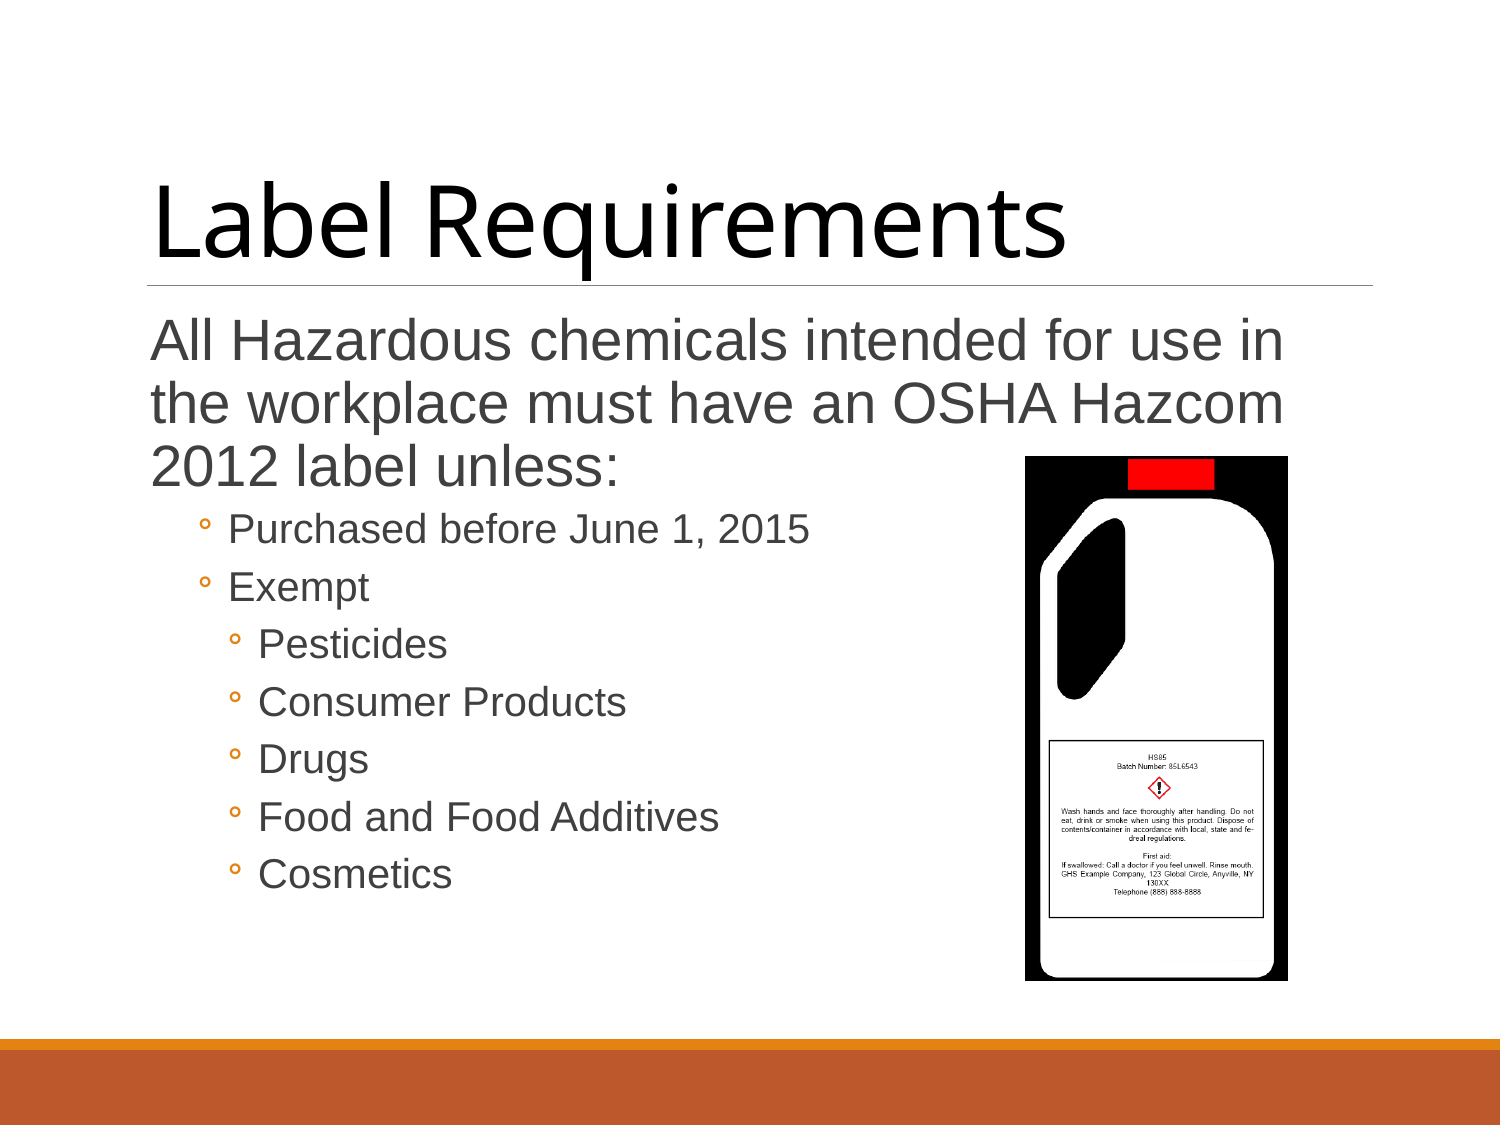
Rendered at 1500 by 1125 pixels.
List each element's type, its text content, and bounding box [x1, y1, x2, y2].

list All Hazardous chemicals intended for use in the workplace must have an OSHA Hazcom 2012 label unless: Purchased before June 1, 2015 Exempt Pesticides Consumer Products Drugs Food and Food Additives Cosmetics [135, 302, 1373, 963]
title Label Requirements [135, 47, 1373, 285]
picture [1024, 455, 1288, 982]
